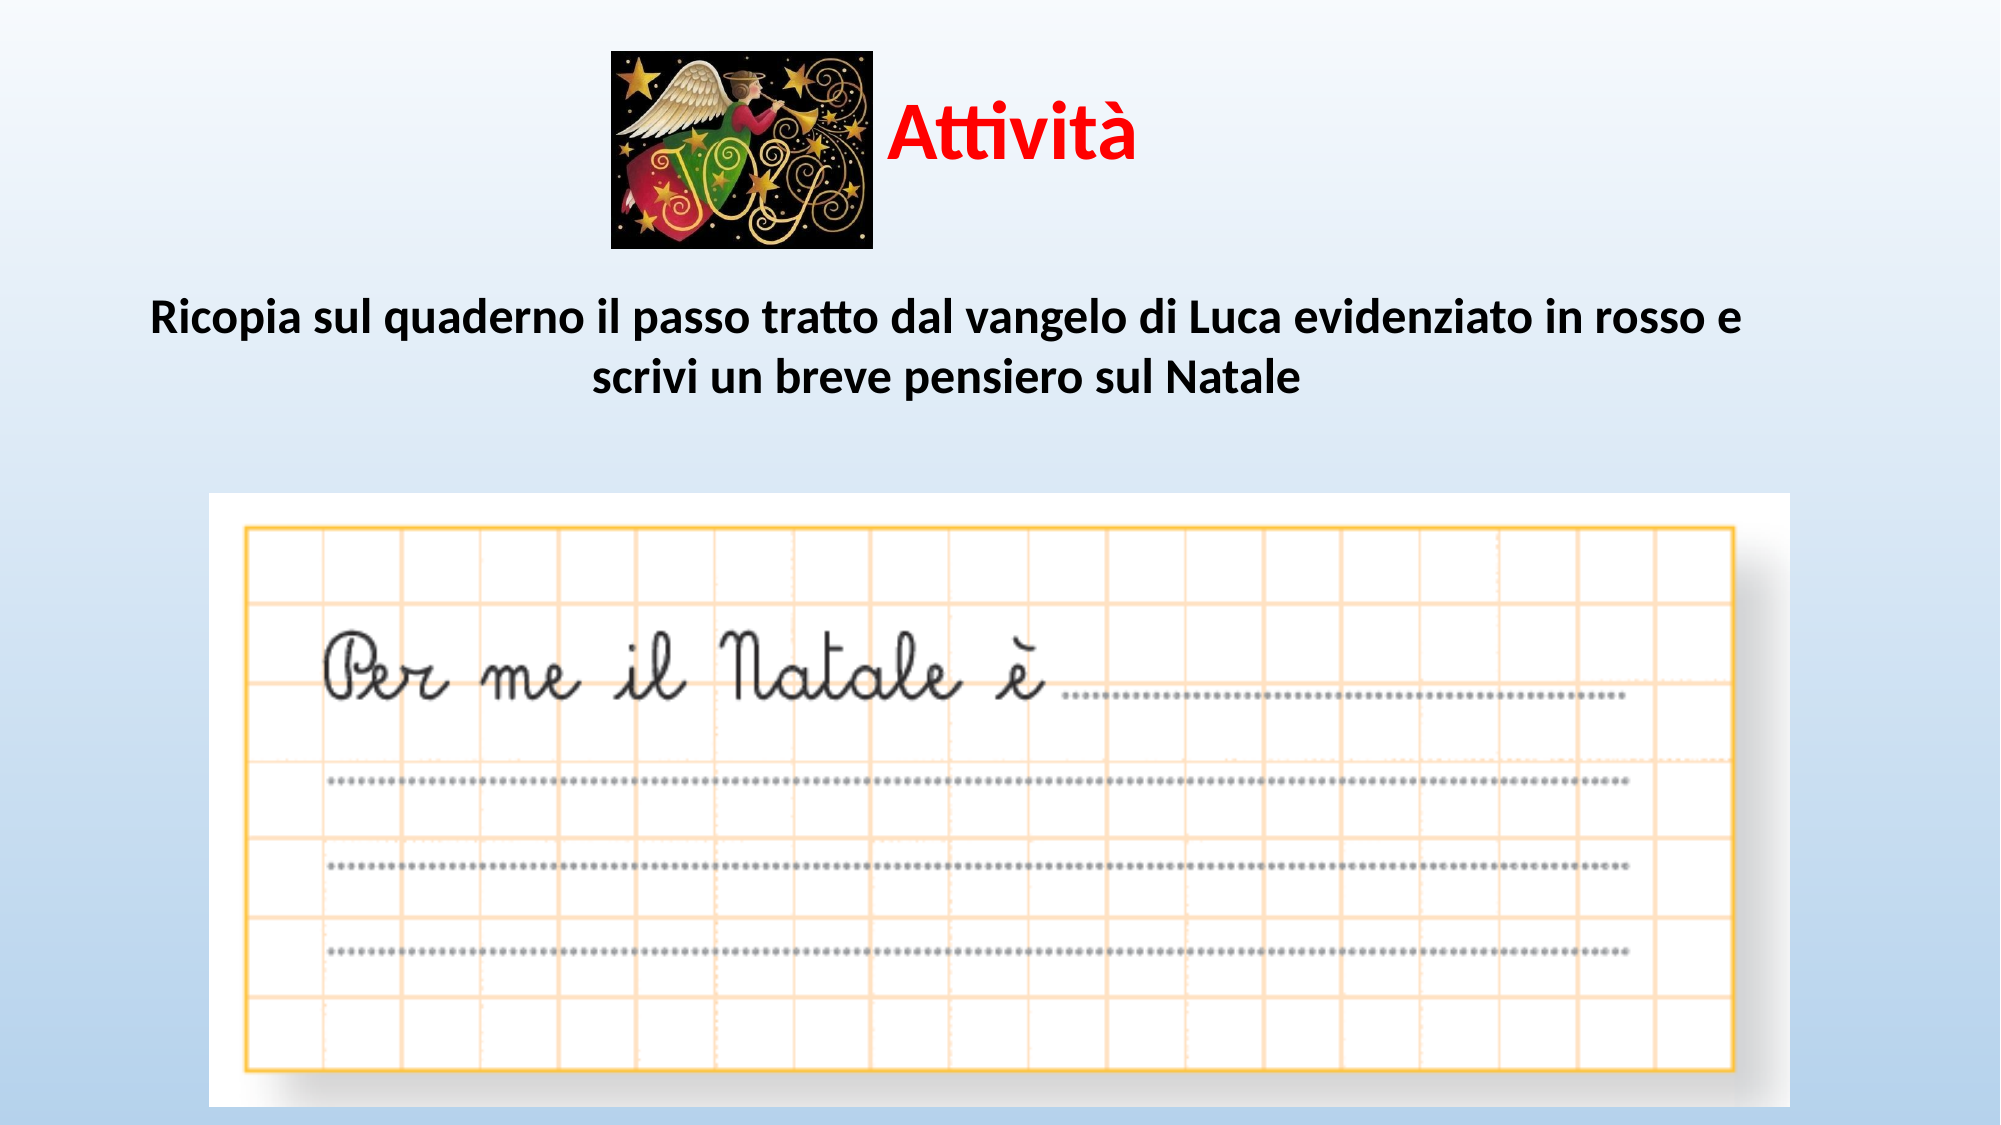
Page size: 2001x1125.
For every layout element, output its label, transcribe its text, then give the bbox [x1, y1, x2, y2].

picture [209, 493, 1790, 1108]
text_box Attività [873, 68, 1462, 184]
picture [611, 51, 873, 249]
text_box Ricopia sul quaderno il passo tratto dal vangelo di Luca evidenziato in rosso e scrivi un breve pensiero sul Natale [103, 275, 1790, 471]
